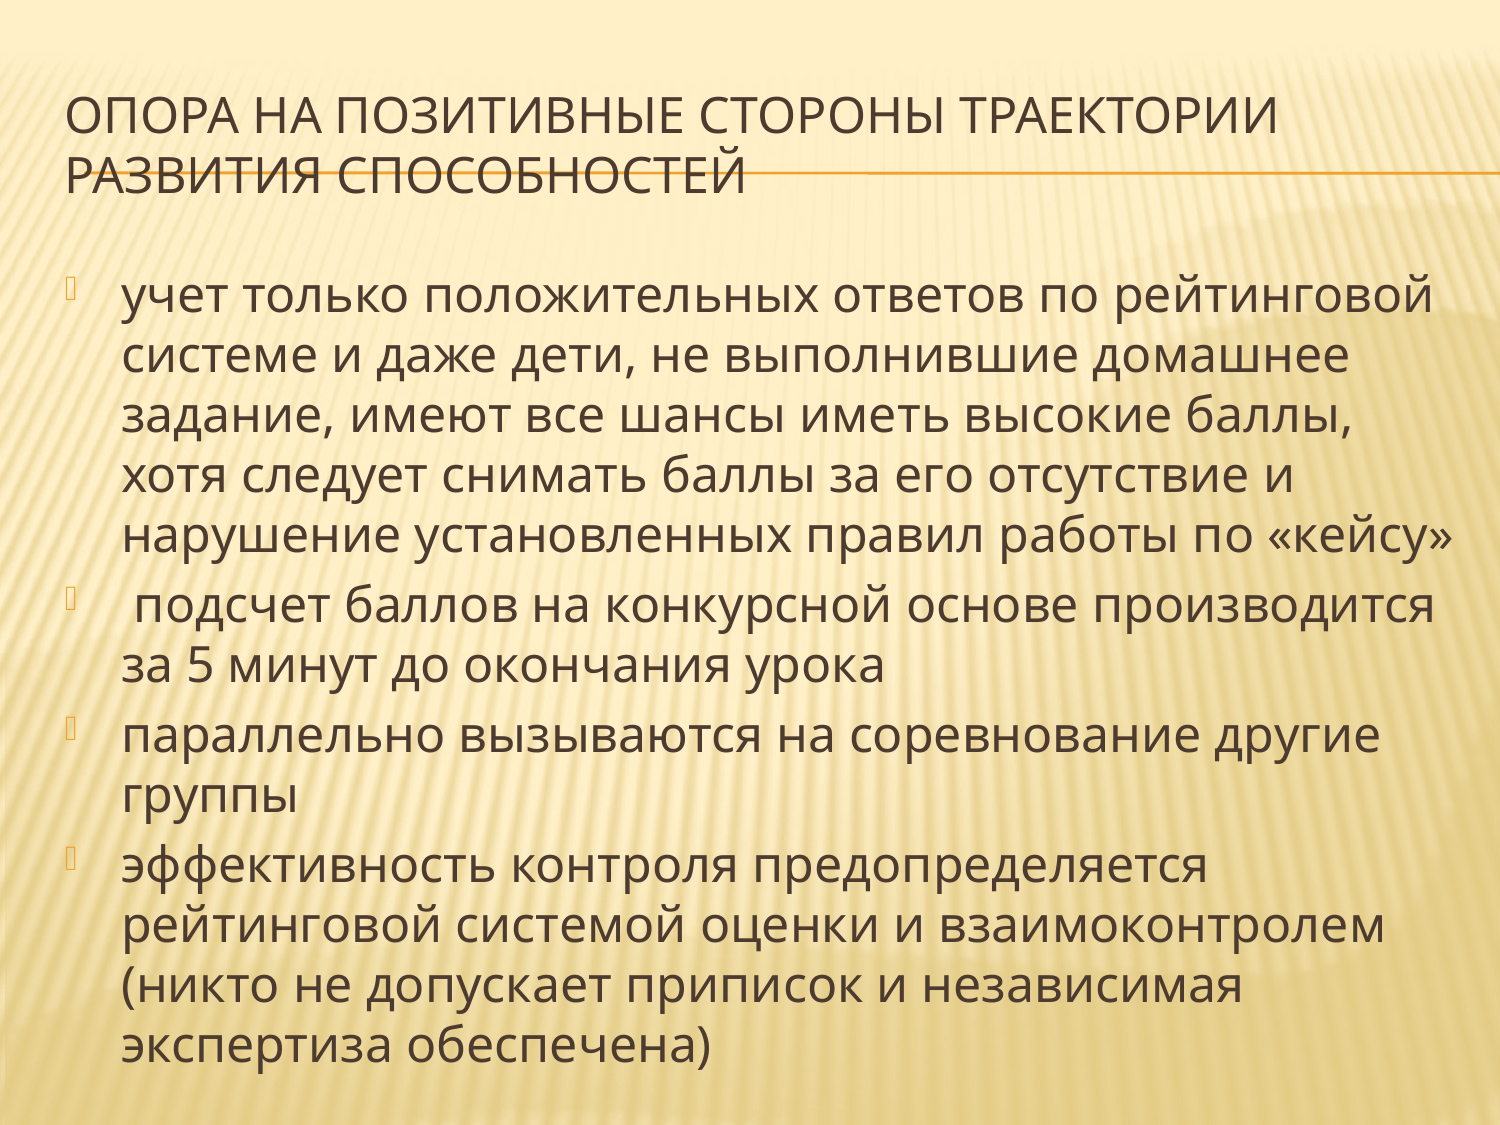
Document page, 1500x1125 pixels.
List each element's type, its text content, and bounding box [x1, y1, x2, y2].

title Опора на позитивные стороны траектории развития способностей [50, 75, 1475, 213]
list учет только положительных ответов по рейтинговой системе и даже дети, не выполнившие домашнее задание, имеют все шансы иметь высокие баллы, хотя следует снимать баллы за его отсутствие и нарушение установленных правил работы по «кейсу» подсчет баллов на конкурсной основе производится за 5 минут до окончания урока параллельно вызываются на соревнование другие группы эффективность контроля предопределяется рейтинговой системой оценки и взаимоконтролем (никто не допускает приписок и независимая экспертиза обеспечена) [50, 254, 1475, 998]
